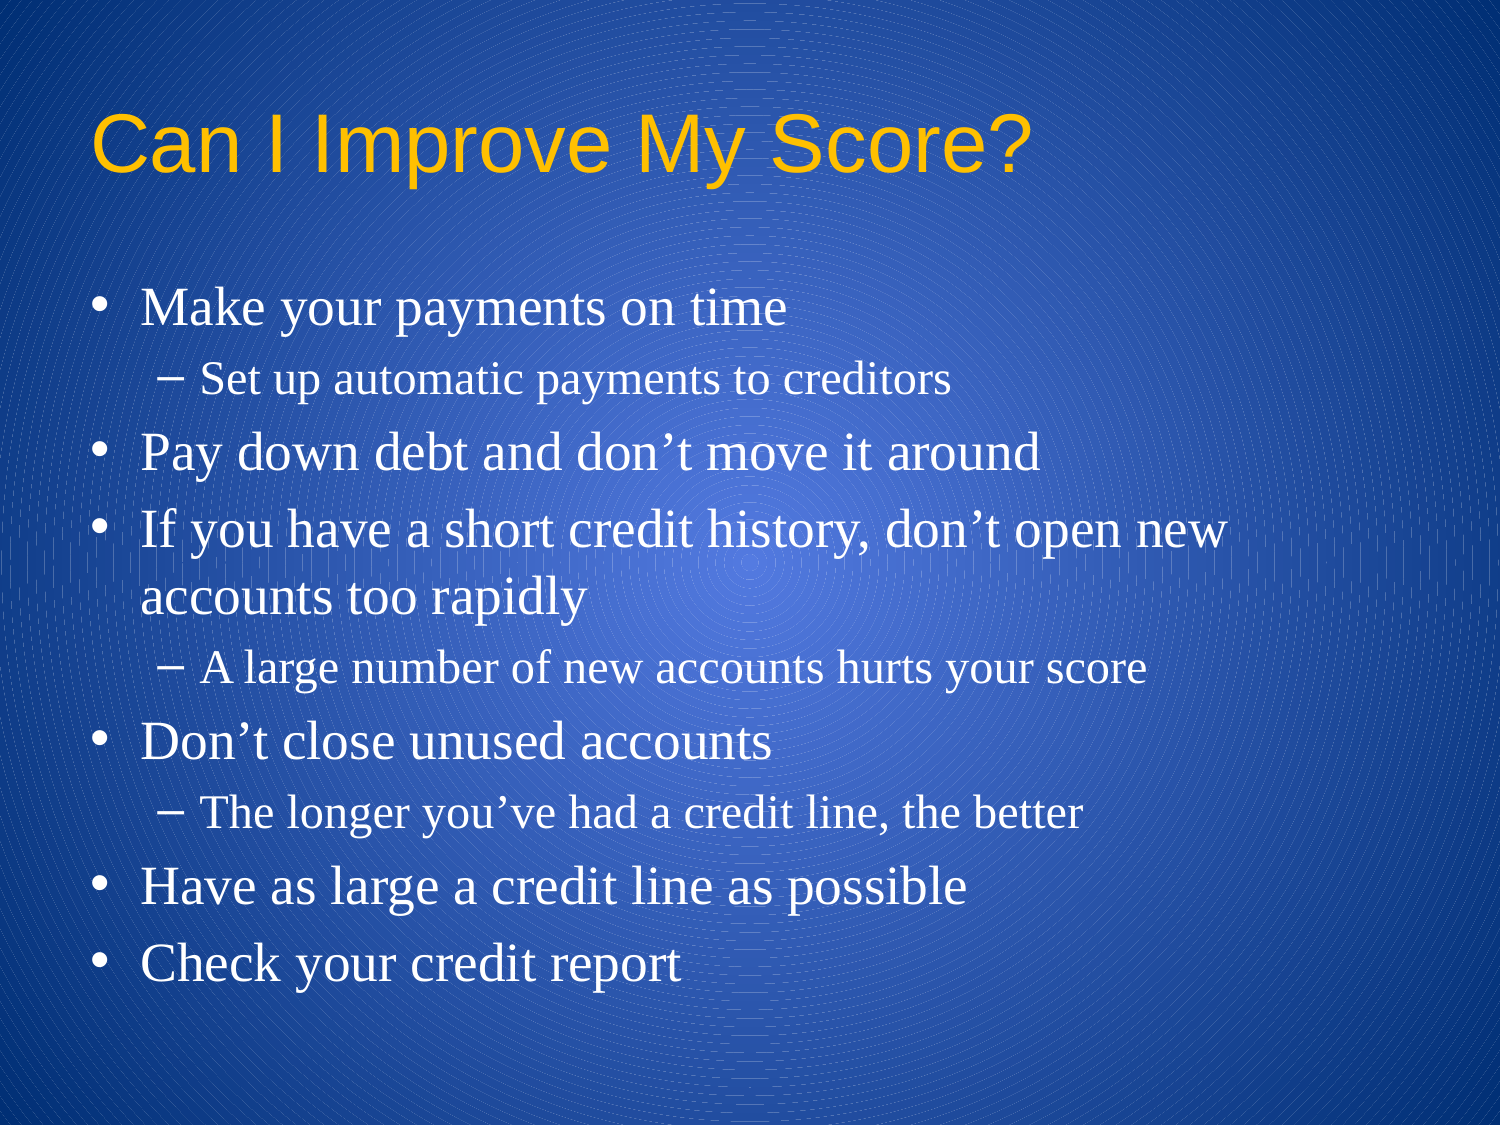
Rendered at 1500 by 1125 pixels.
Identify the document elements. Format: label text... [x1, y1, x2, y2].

list Make your payments on time Set up automatic payments to creditors Pay down debt and don’t move it around If you have a short credit history, don’t open new accounts too rapidly A large number of new accounts hurts your score Don’t close unused accounts The longer you’ve had a credit line, the better Have as large a credit line as possible Check your credit report [75, 262, 1425, 1005]
title Can I Improve My Score? [75, 45, 1425, 233]
